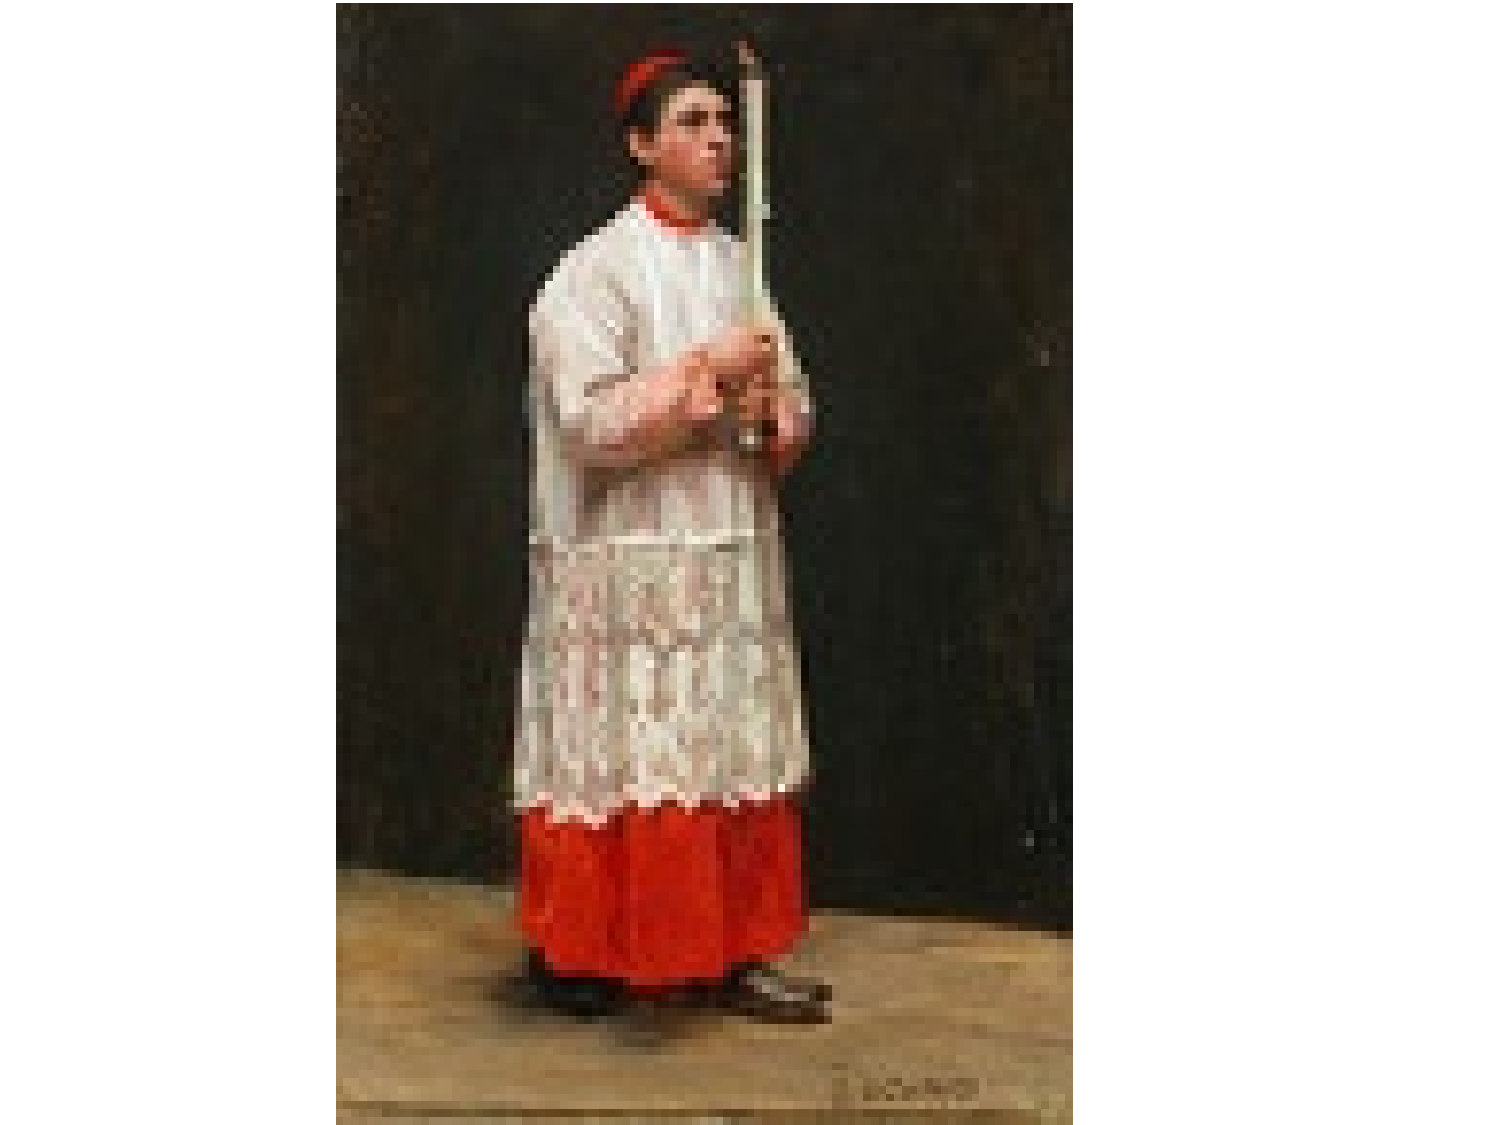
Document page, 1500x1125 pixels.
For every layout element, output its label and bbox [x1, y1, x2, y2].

list [336, 3, 1073, 1125]
